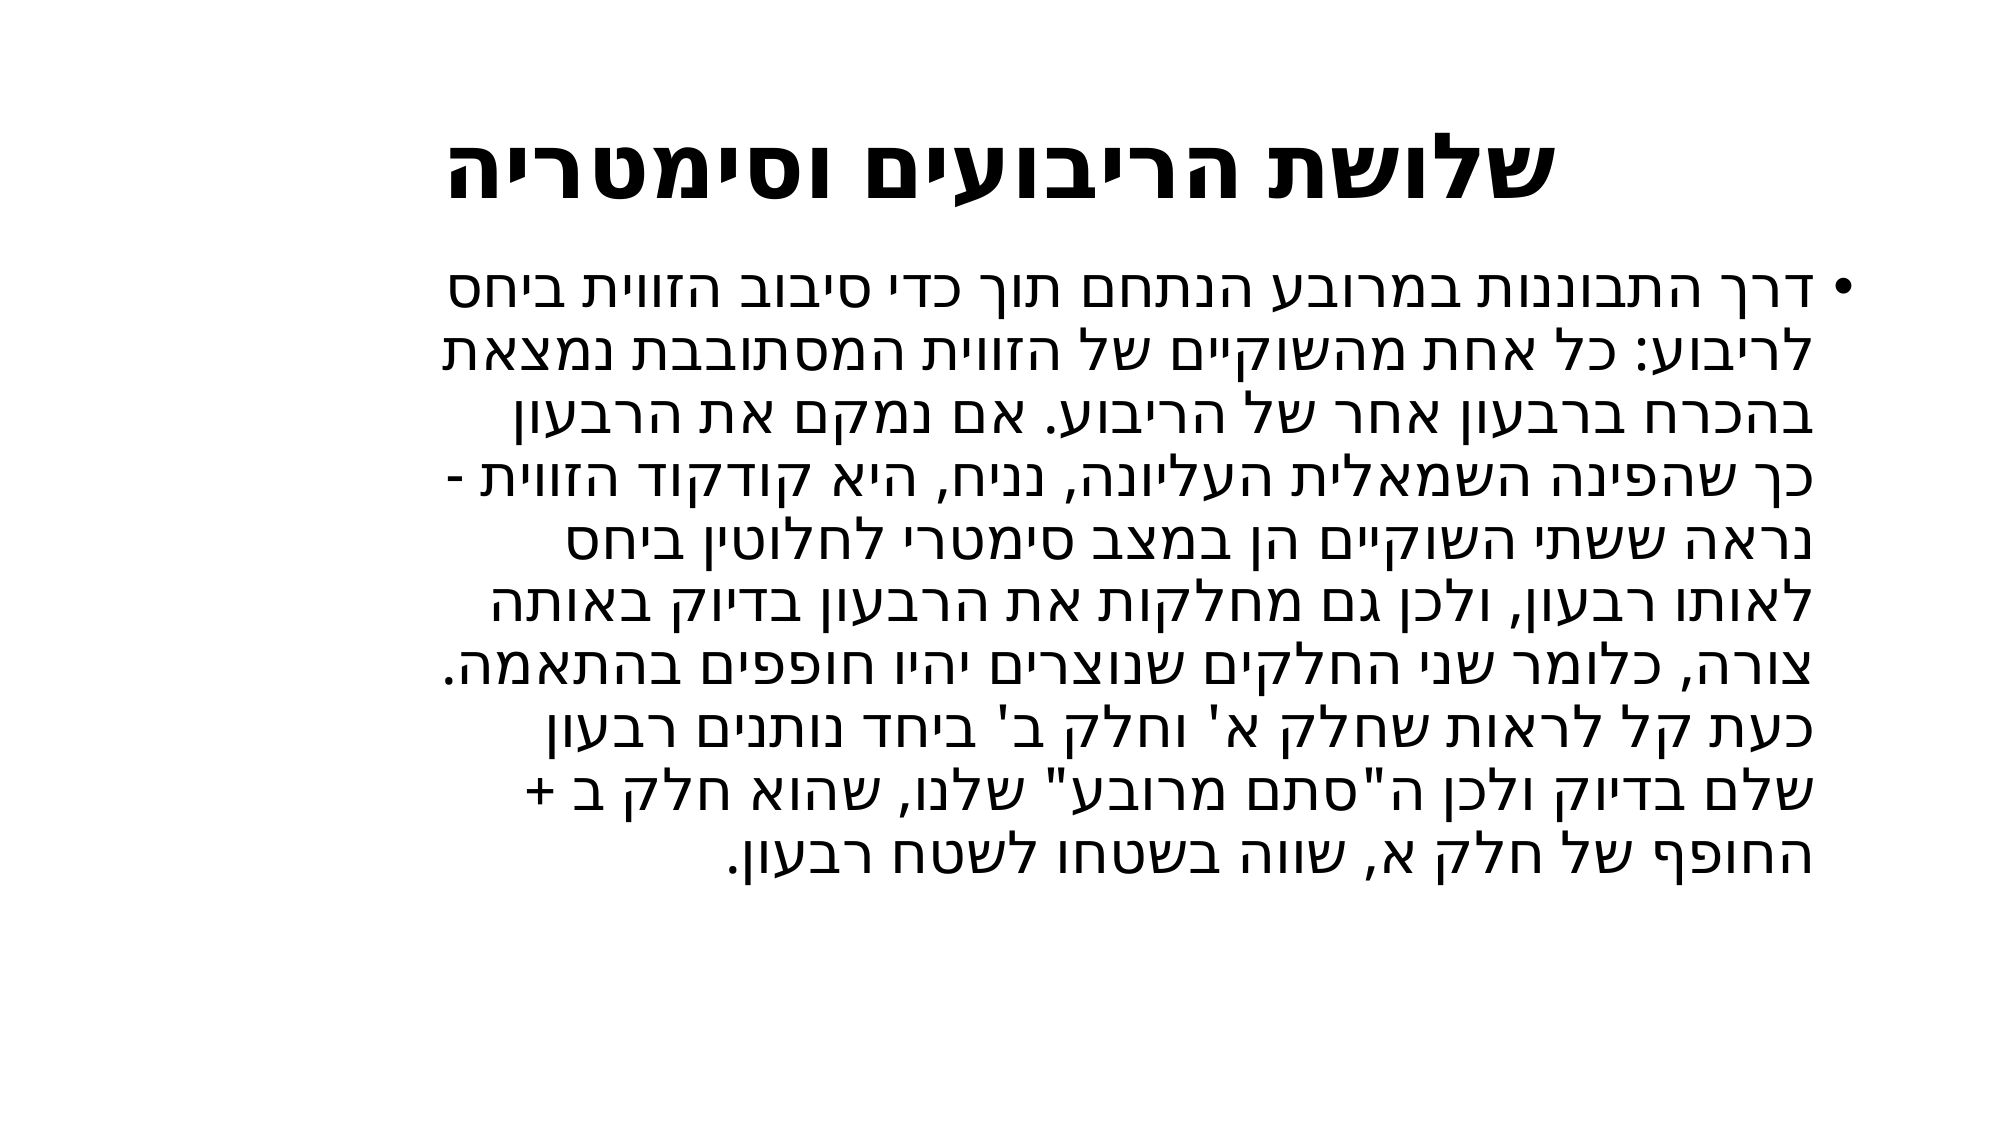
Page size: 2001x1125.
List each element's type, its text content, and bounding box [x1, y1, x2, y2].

list דרך התבוננות במרובע הנתחם תוך כדי סיבוב הזווית ביחס לריבוע: כל אחת מהשוקיים של הזווית המסתובבת נמצאת בהכרח ברבעון אחר של הריבוע. אם נמקם את הרבעון כך שהפינה השמאלית העליונה, נניח, היא קודקוד הזווית - נראה ששתי השוקיים הן במצב סימטרי לחלוטין ביחס לאותו רבעון, ולכן גם מחלקות את הרבעון בדיוק באותה צורה, כלומר שני החלקים שנוצרים יהיו חופפים בהתאמה. כעת קל לראות שחלק א' וחלק ב' ביחד נותנים רבעון שלם בדיוק ולכן ה"סתם מרובע" שלנו, שהוא חלק ב + החופף של חלק א, שווה בשטחו לשטח רבעון. [424, 249, 1869, 1008]
title שלושת הריבועים וסימטריה [137, 59, 1863, 278]
